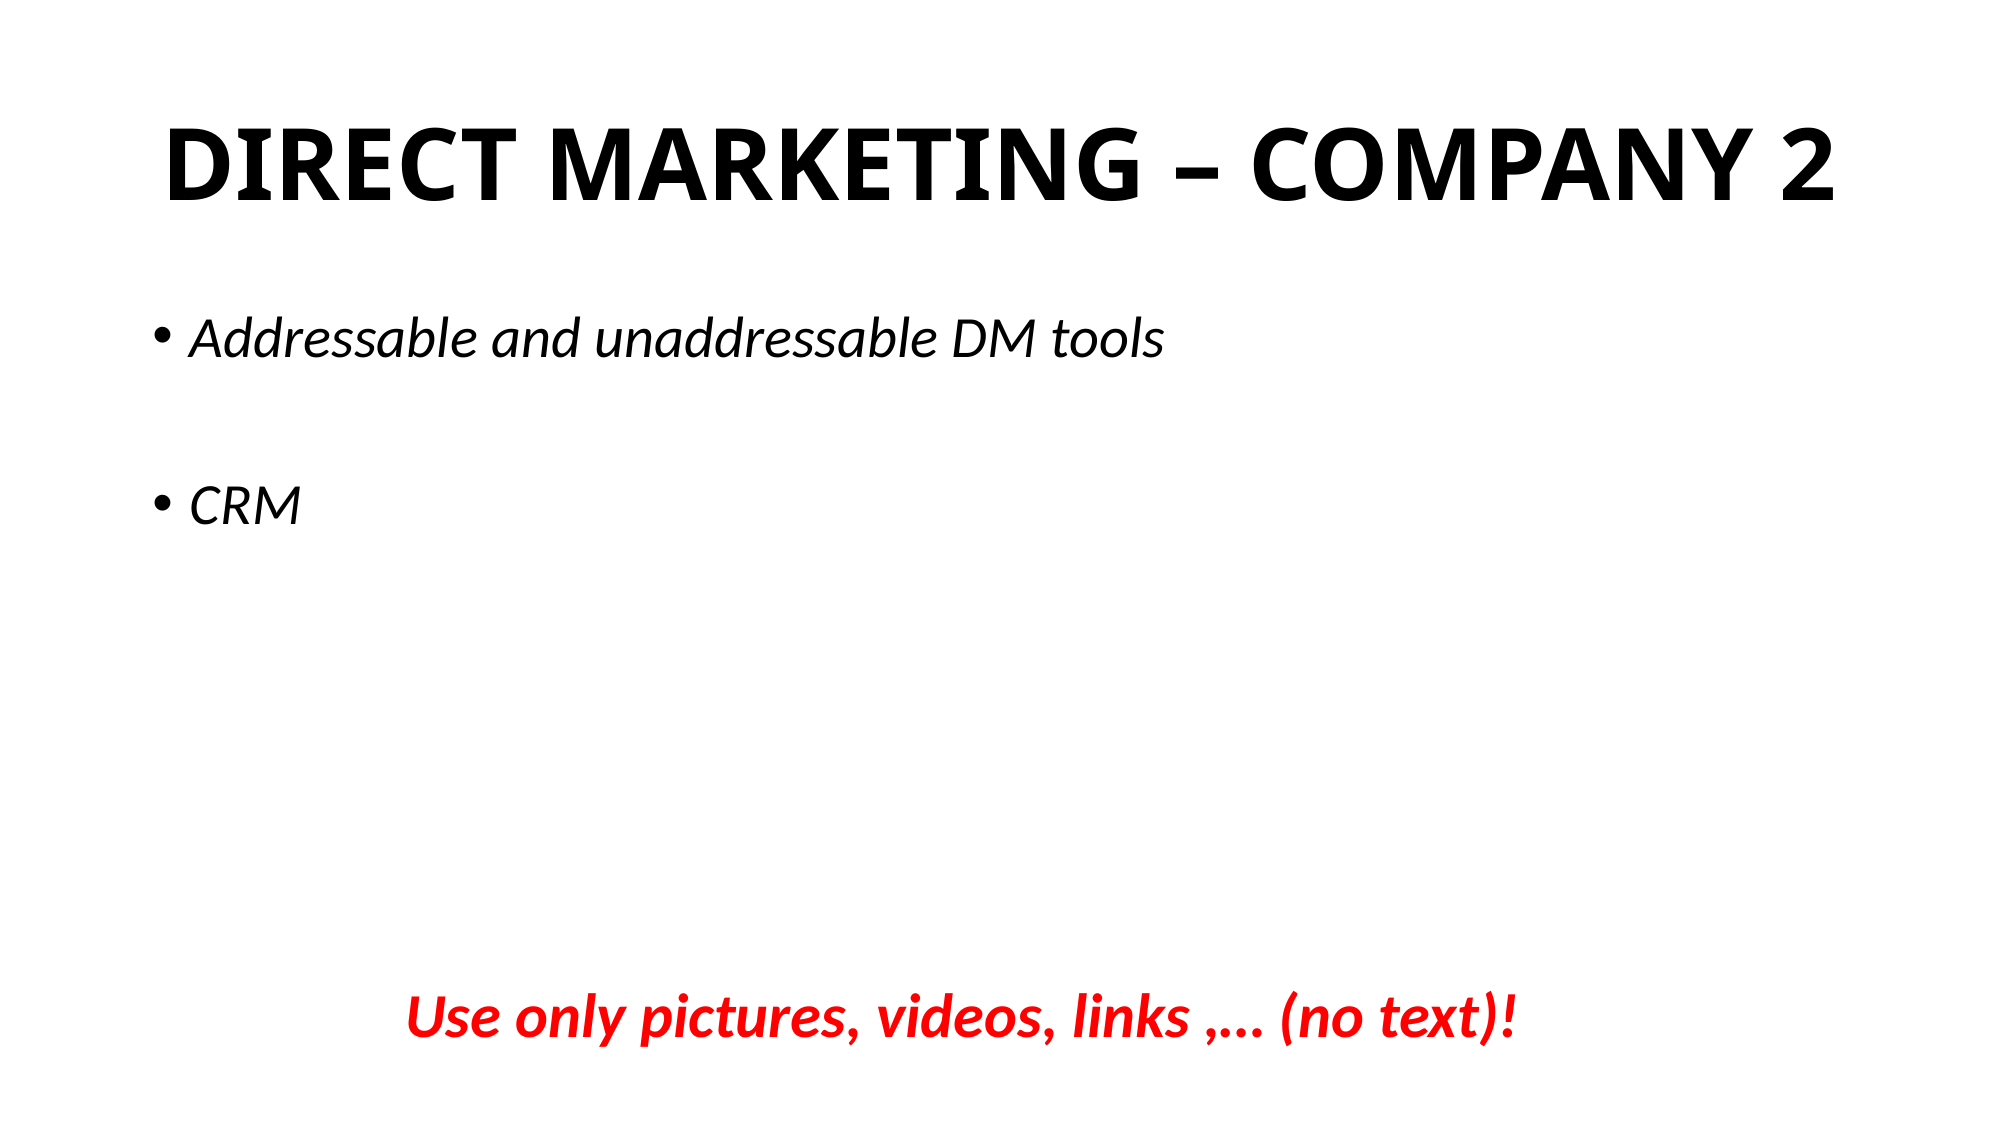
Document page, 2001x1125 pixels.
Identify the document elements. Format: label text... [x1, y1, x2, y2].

text_box Use only pictures, videos, links ,… (no text)! [390, 967, 1668, 1058]
title DIRECT MARKETING – COMPANY 2 [137, 59, 1863, 278]
list Addressable and unaddressable DM tools CRM [137, 299, 1863, 1014]
